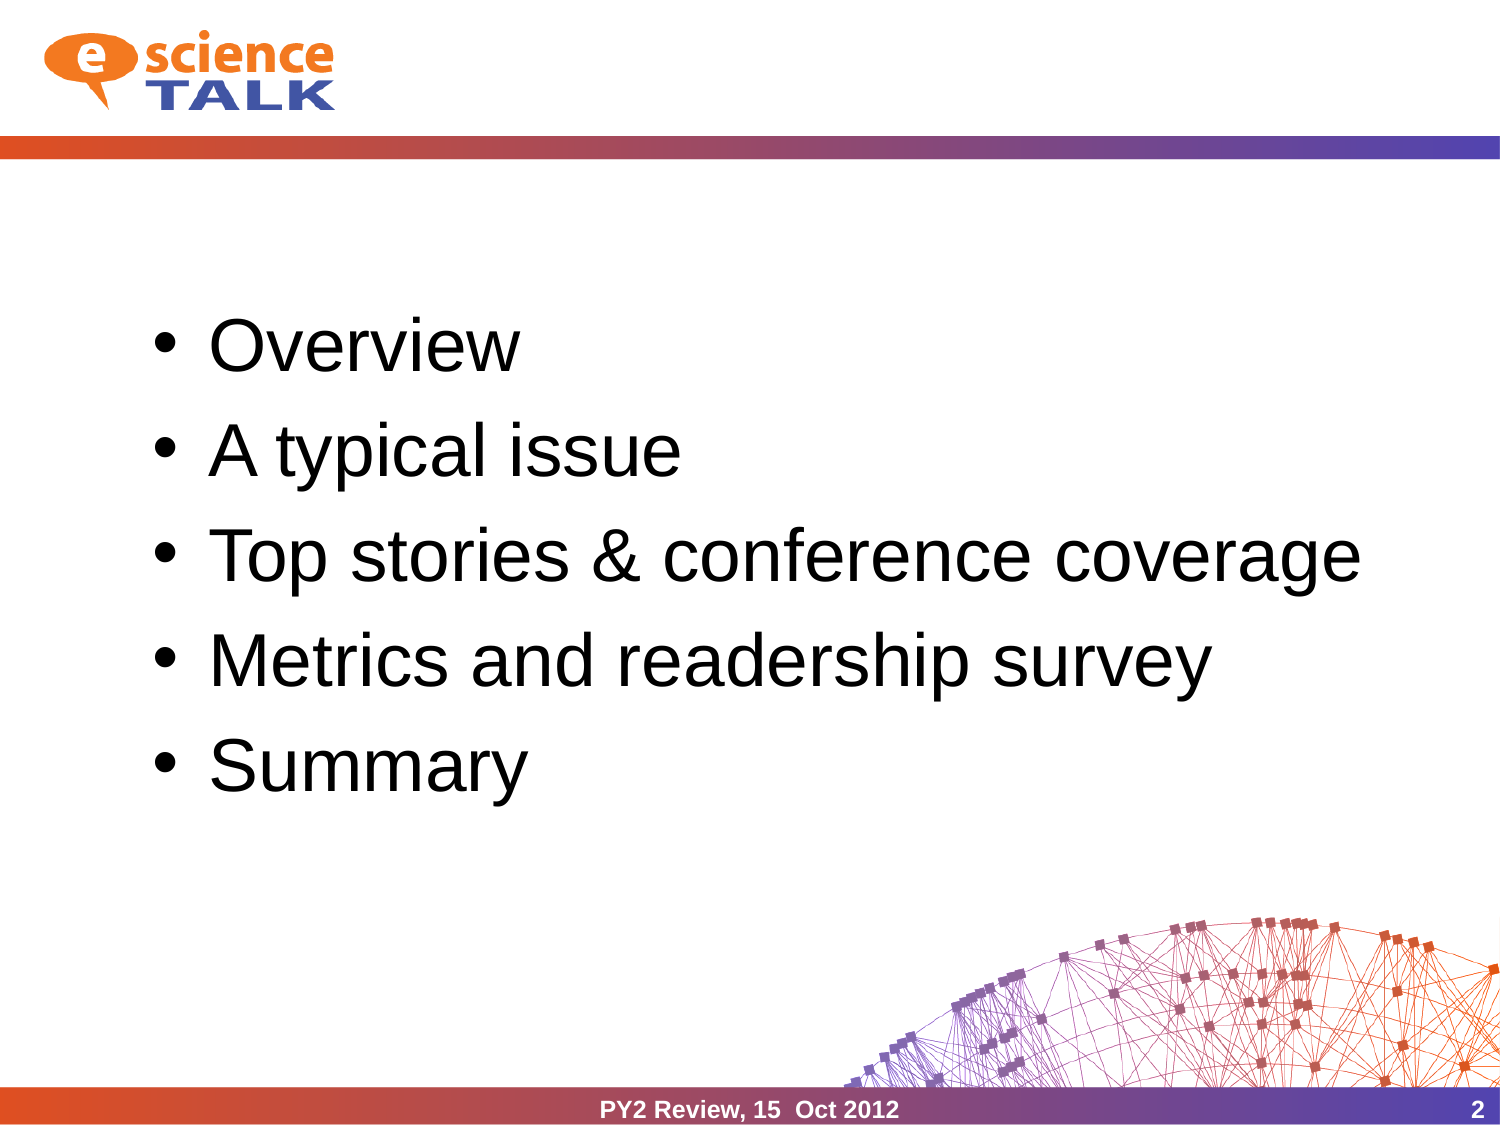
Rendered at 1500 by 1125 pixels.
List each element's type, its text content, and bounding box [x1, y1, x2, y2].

slide_number 2 [1149, 1085, 1500, 1125]
list Overview A typical issue Top stories & conference coverage Metrics and readership survey Summary [137, 289, 1500, 1032]
picture [0, 0, 1500, 1125]
footer PY2 Review, 15 Oct 2012 [512, 1085, 988, 1125]
